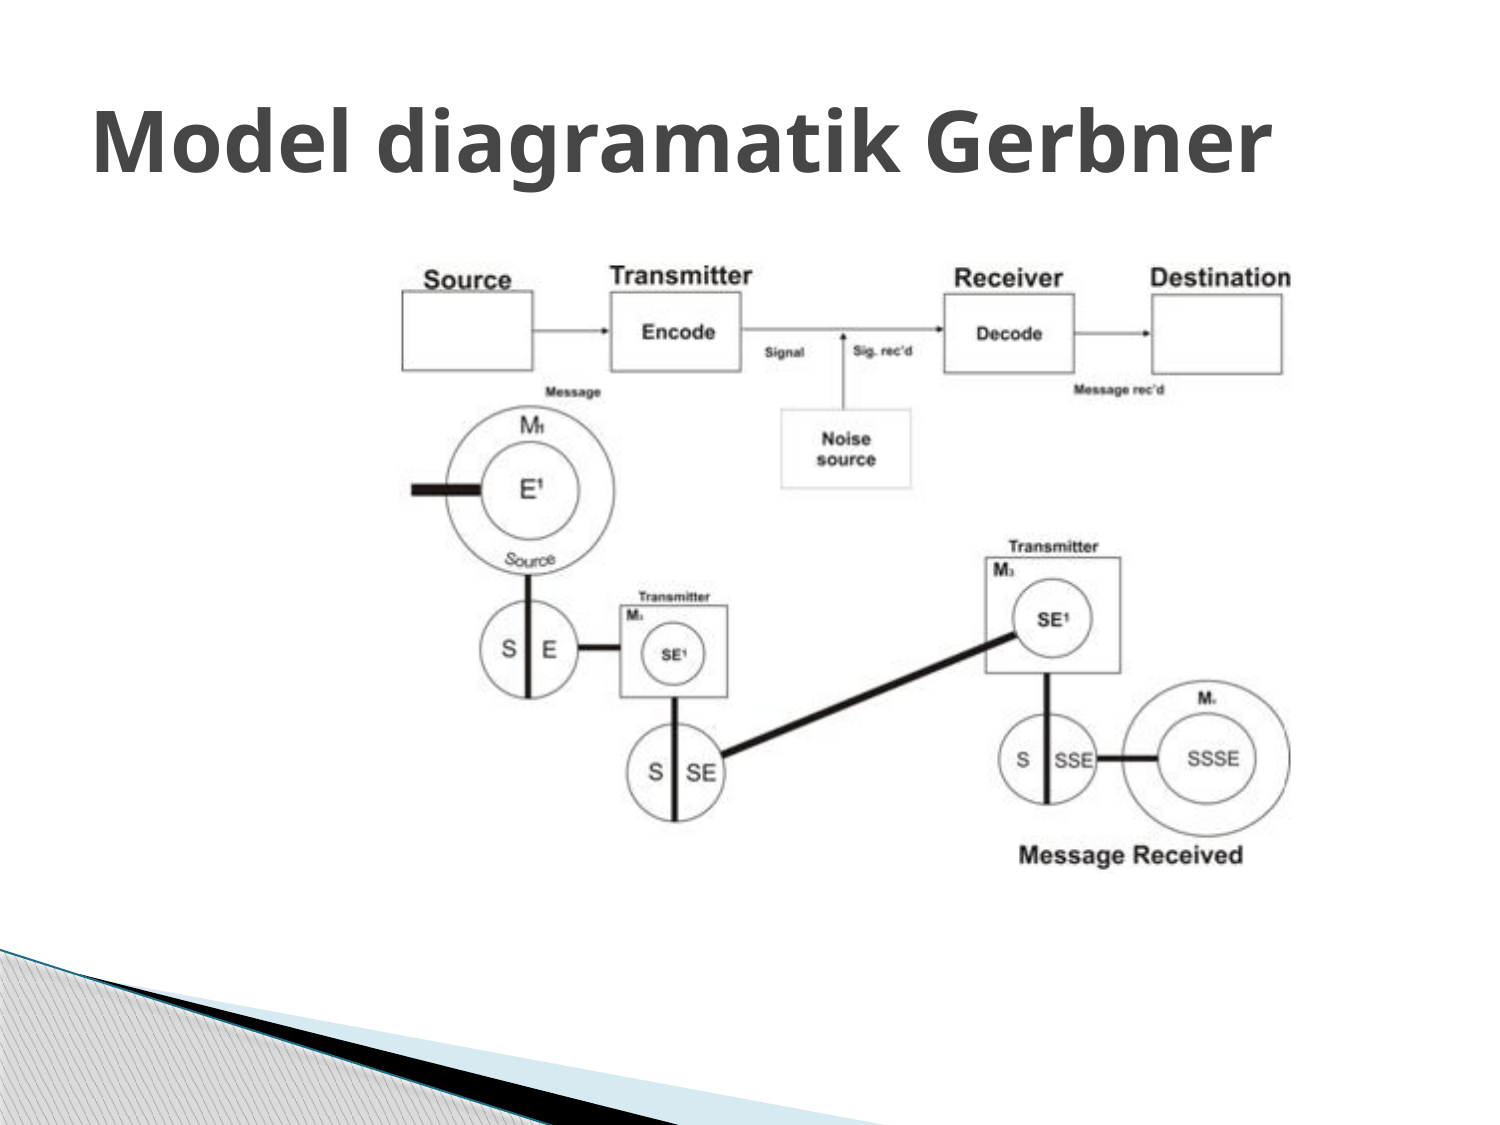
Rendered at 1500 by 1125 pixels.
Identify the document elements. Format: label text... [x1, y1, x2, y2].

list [398, 262, 1295, 874]
title Model diagramatik Gerbner [75, 45, 1425, 233]
